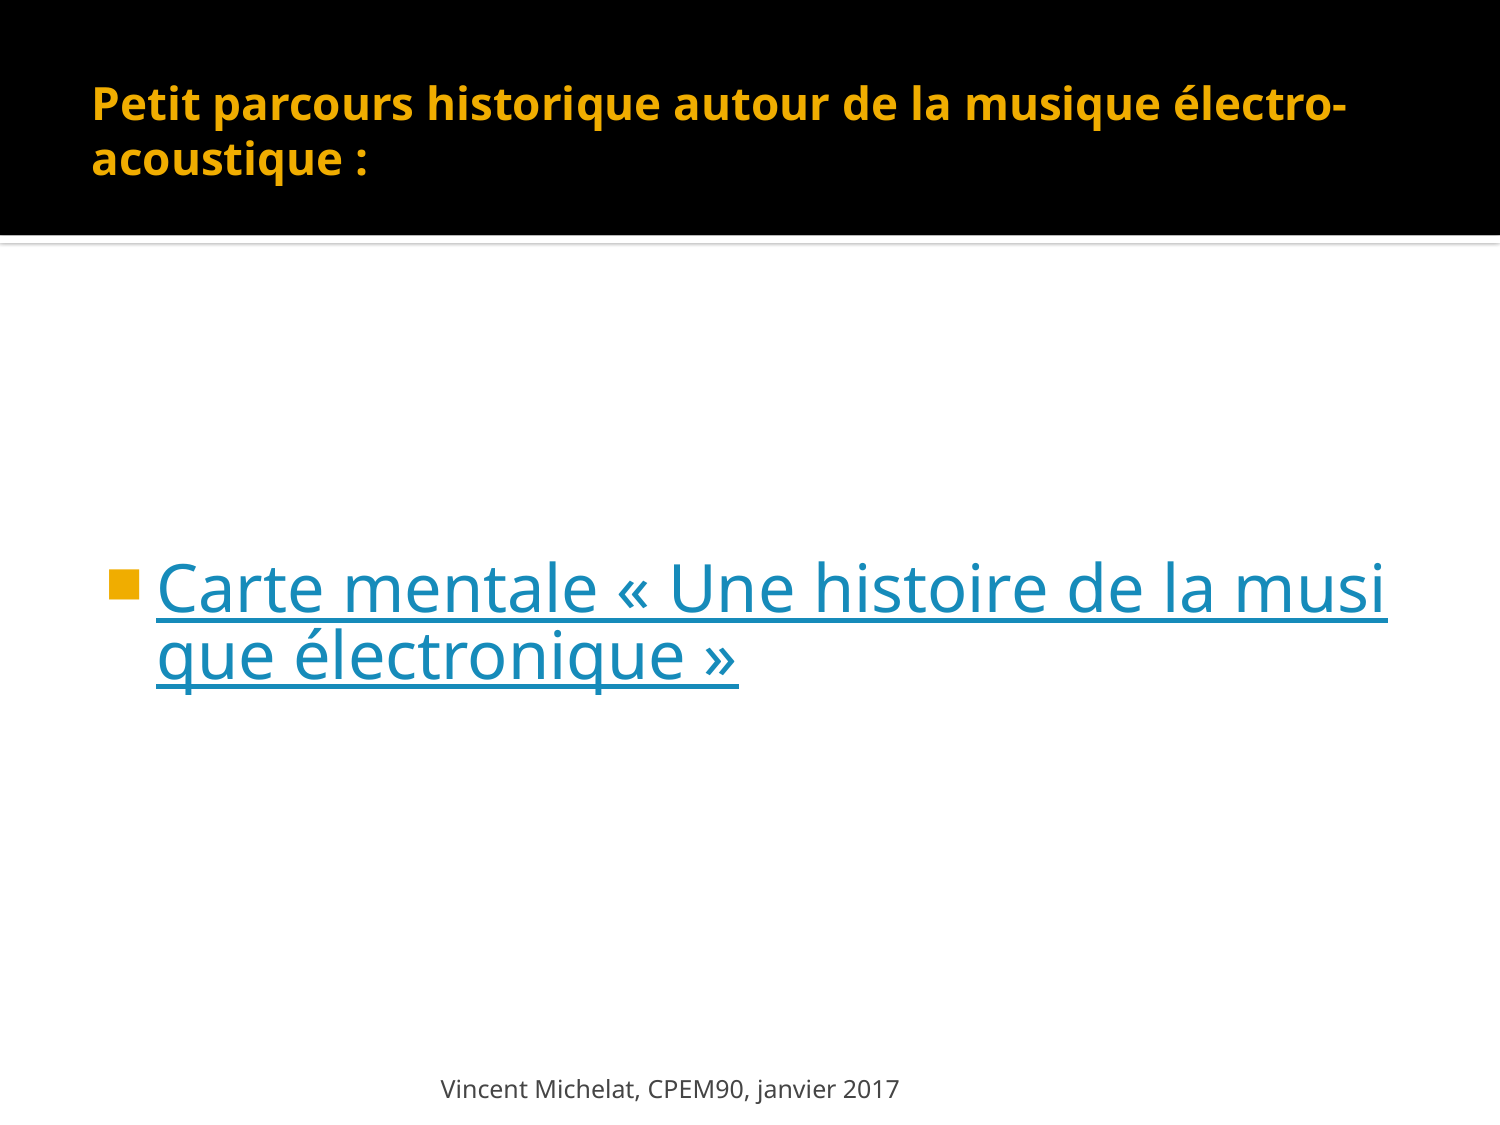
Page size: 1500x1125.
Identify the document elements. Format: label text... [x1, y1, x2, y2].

list Carte mentale « Une histoire de la musique électronique » [75, 291, 1425, 1050]
footer Vincent Michelat, CPEM90, janvier 2017 [433, 1062, 1337, 1108]
title Petit parcours historique autour de la musique électro-acoustique : [76, 66, 1427, 255]
